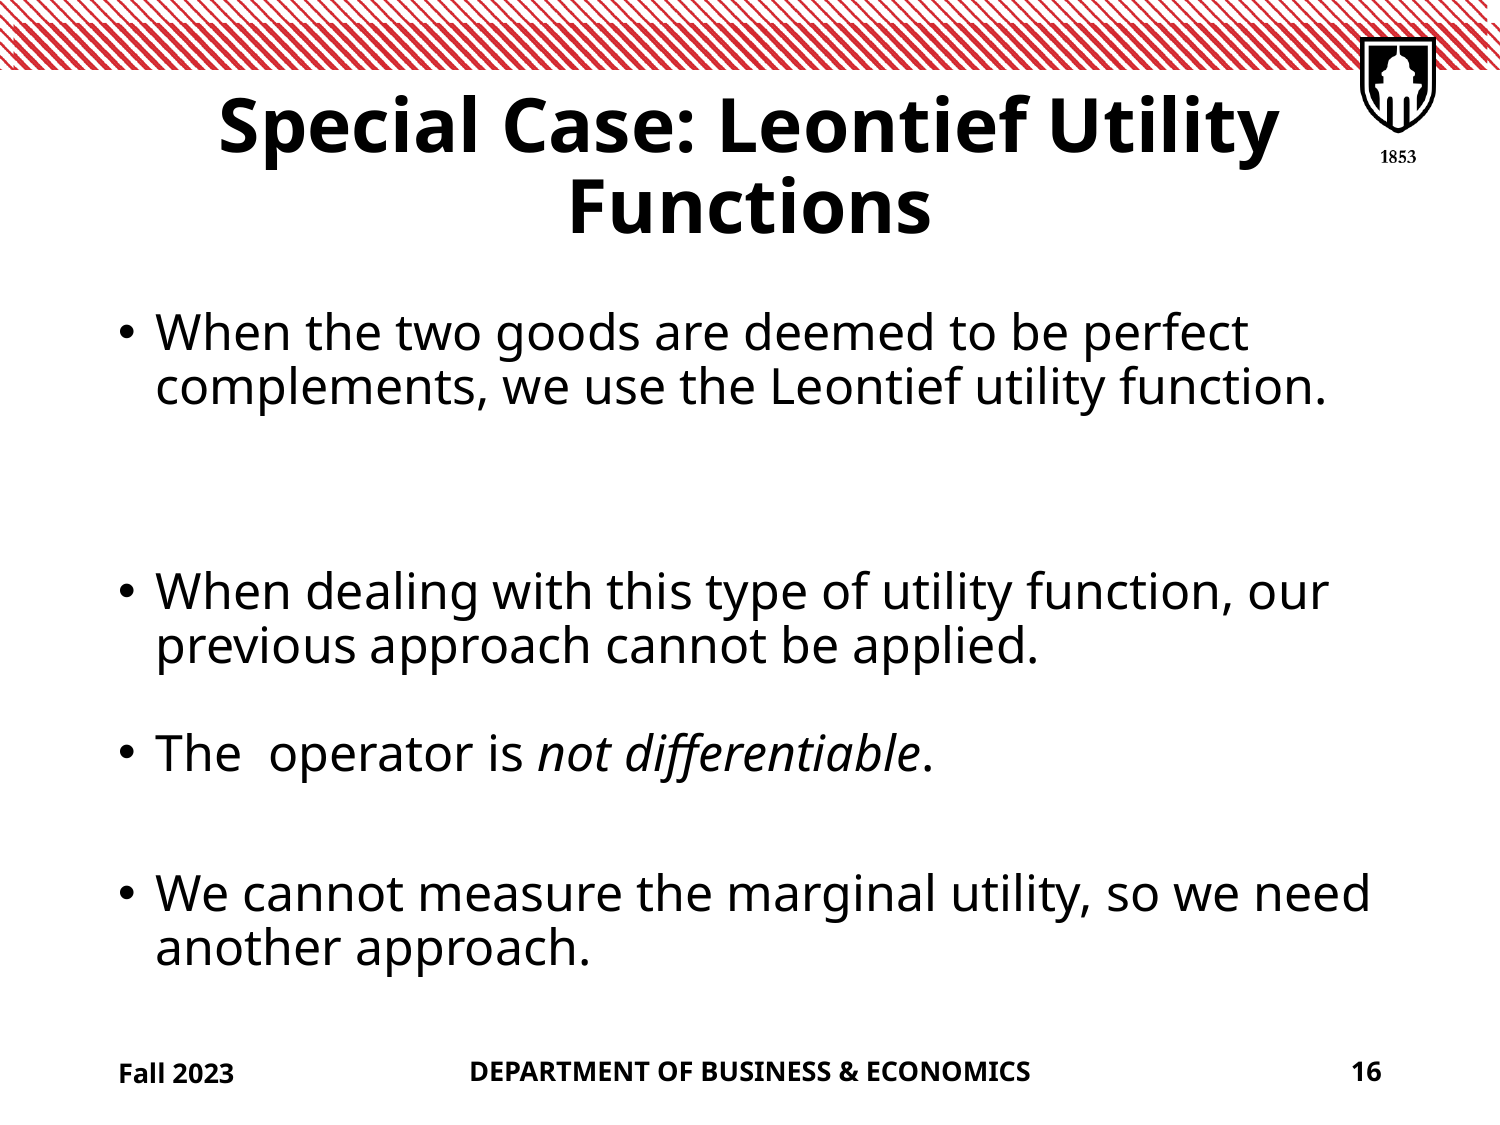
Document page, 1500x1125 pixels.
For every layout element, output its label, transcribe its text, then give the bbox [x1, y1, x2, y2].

slide_number 16 [1059, 1042, 1397, 1103]
title Special Case: Leontief Utility Functions [103, 59, 1397, 278]
slide_number Fall 2023 [103, 1042, 277, 1103]
picture [0, 0, 1500, 163]
footer DEPARTMENT OF BUSINESS & ECONOMICS [277, 1042, 1059, 1103]
